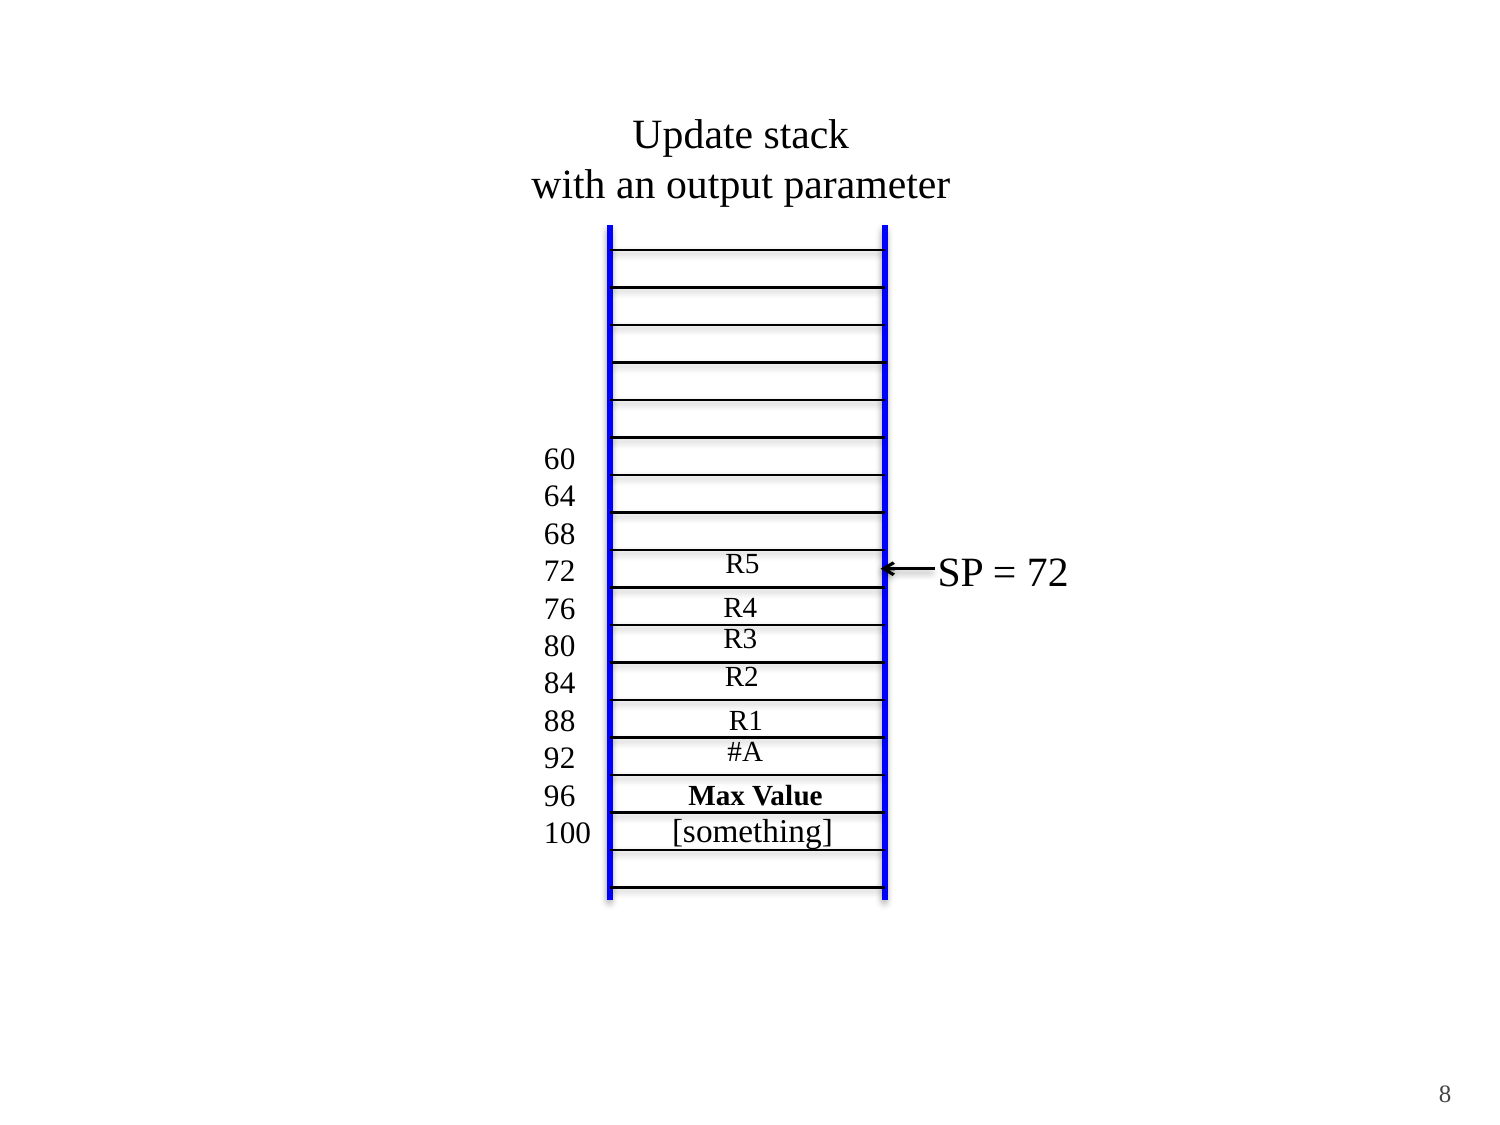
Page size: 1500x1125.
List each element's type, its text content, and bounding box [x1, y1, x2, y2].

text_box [515, 99, 1085, 900]
slide_number 8 [1345, 1062, 1467, 1108]
